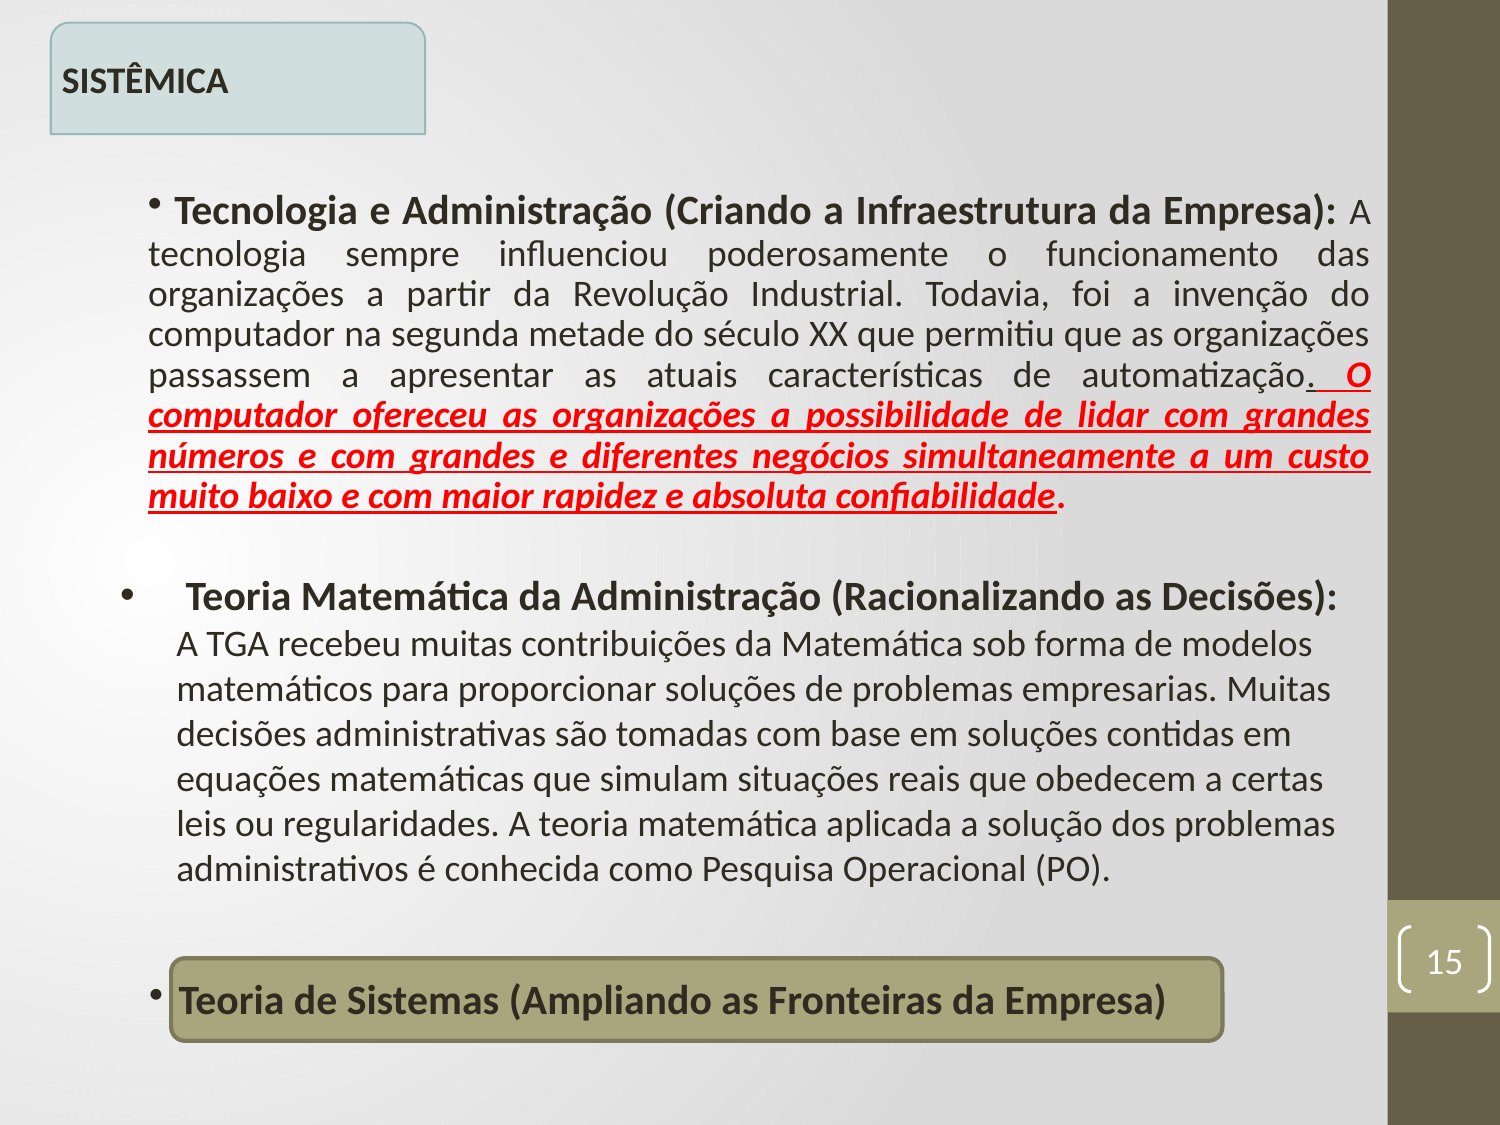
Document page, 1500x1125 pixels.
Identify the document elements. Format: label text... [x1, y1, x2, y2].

slide_number 15 [1397, 925, 1492, 994]
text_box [50, 22, 426, 135]
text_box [56, 137, 1377, 1083]
